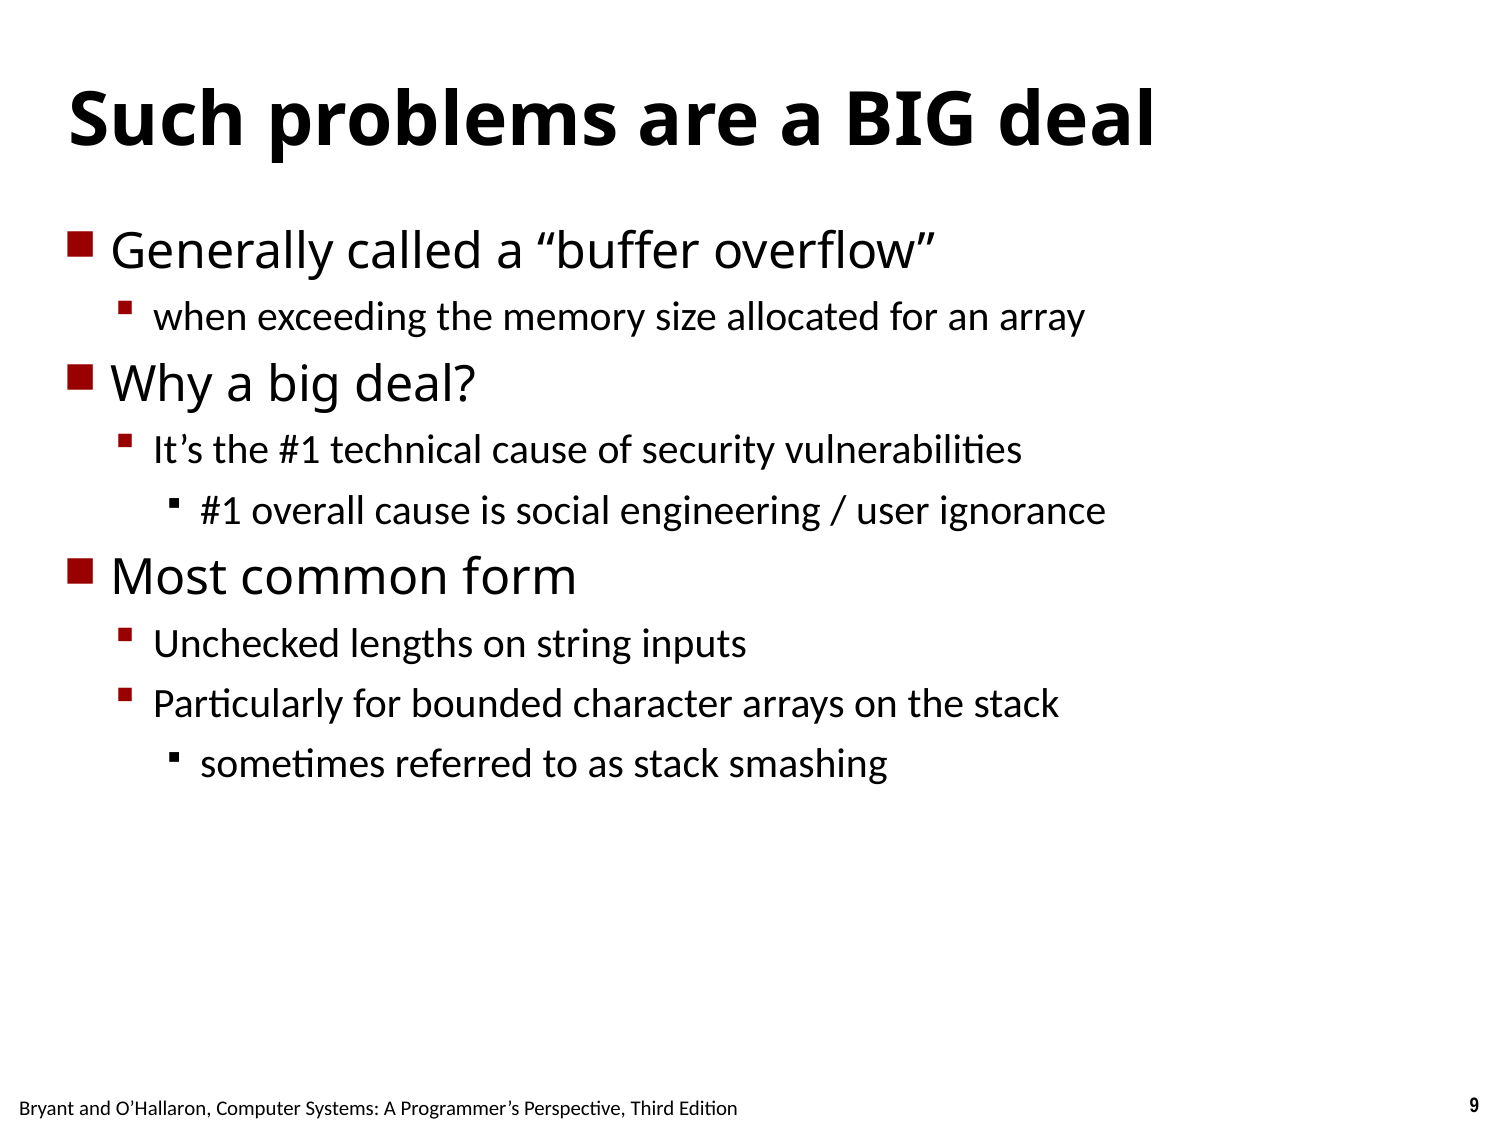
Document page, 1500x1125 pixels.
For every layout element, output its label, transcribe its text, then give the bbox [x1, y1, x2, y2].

title Such problems are a BIG deal [62, 68, 1188, 163]
list Generally called a “buffer overflow” when exceeding the memory size allocated for an array Why a big deal? It’s the #1 technical cause of security vulnerabilities #1 overall cause is social engineering / user ignorance Most common form Unchecked lengths on string inputs Particularly for bounded character arrays on the stack sometimes referred to as stack smashing [62, 212, 1426, 1013]
